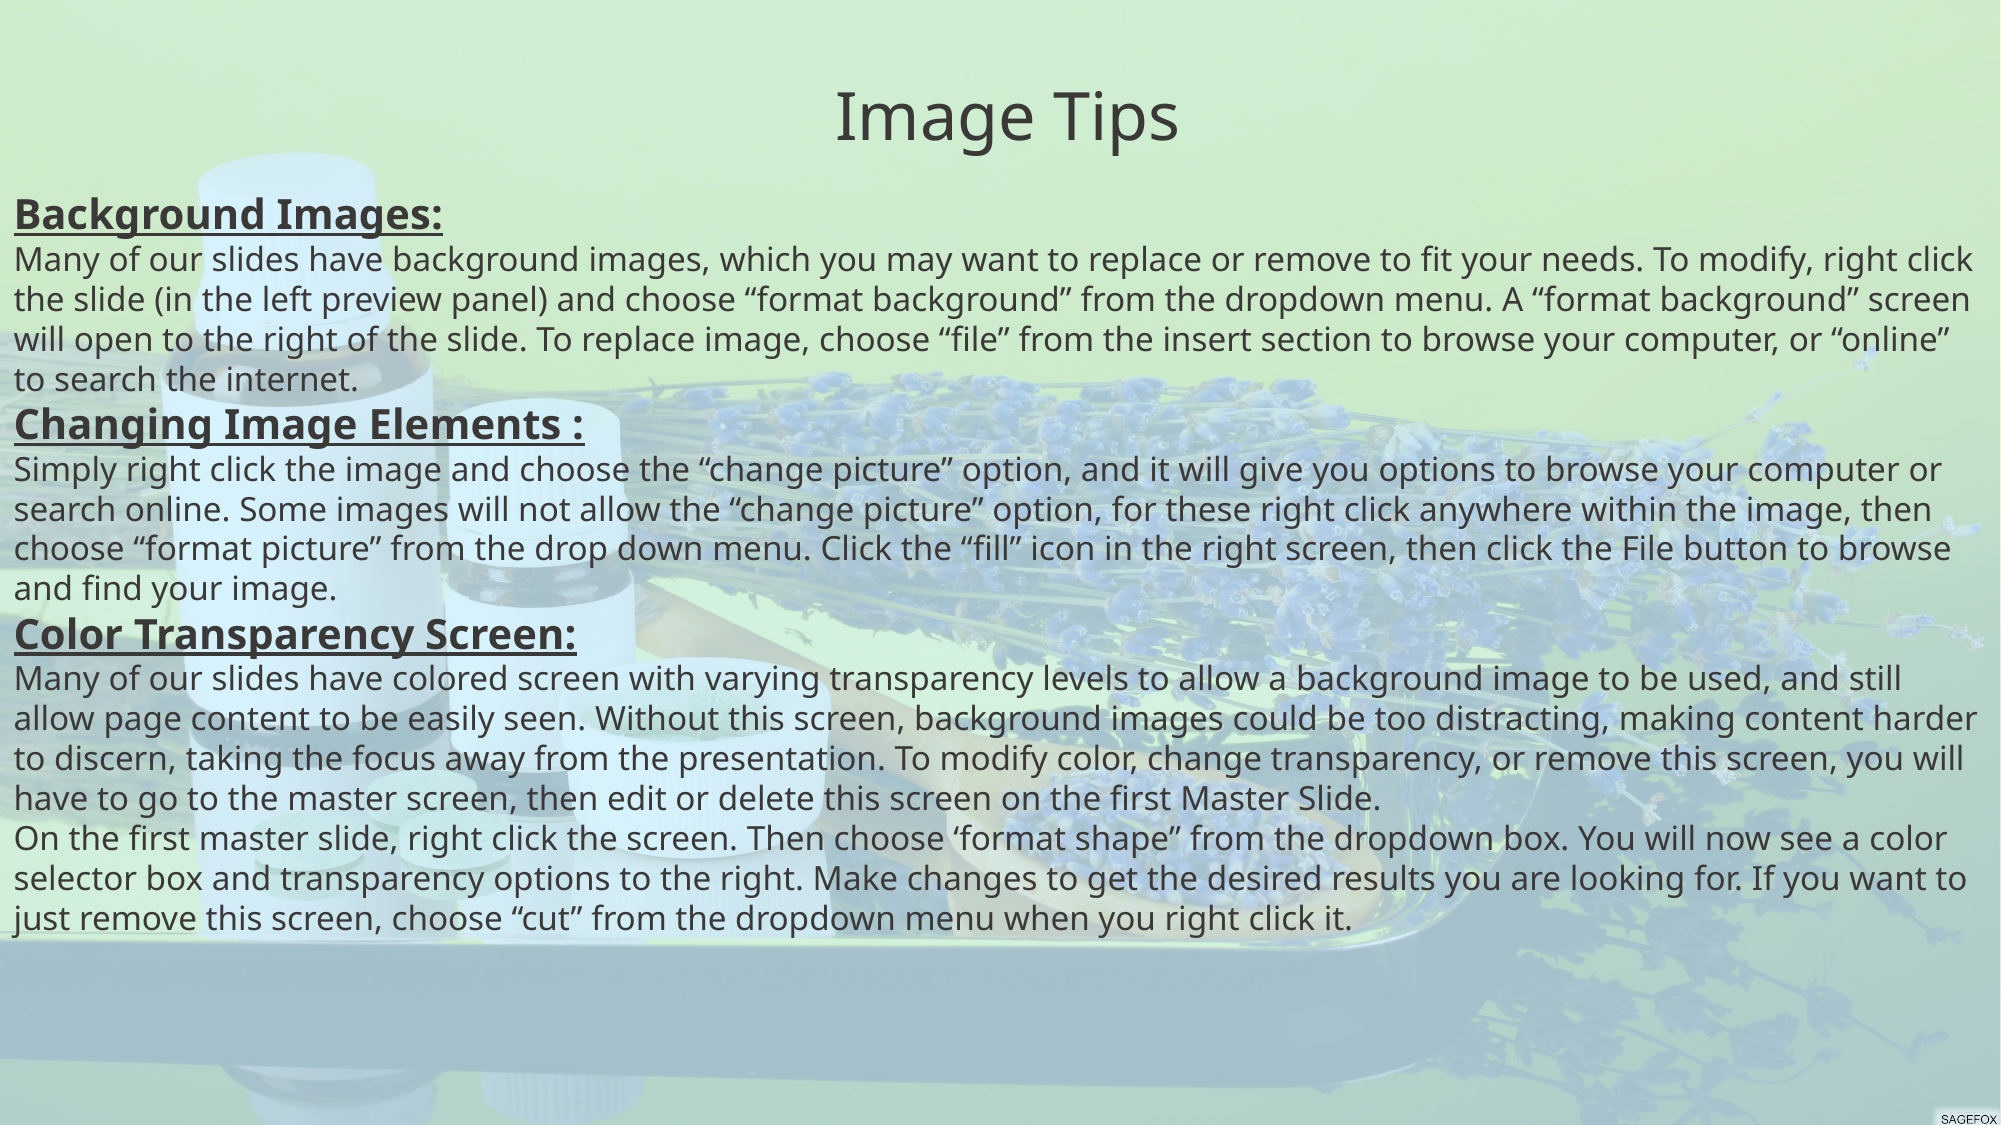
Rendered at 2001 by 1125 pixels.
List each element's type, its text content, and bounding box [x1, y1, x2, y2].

picture [1938, 1114, 1999, 1125]
text_box Background Images: Many of our slides have background images, which you may want to replace or remove to fit your needs. To modify, right click the slide (in the left preview panel) and choose “format background” from the dropdown menu. A “format background” screen will open to the right of the slide. To replace image, choose “file” from the insert section to browse your computer, or “online” to search the internet. Changing Image Elements : Simply right click the image and choose the “change picture” option, and it will give you options to browse your computer or search online. Some images will not allow the “change picture” option, for these right click anywhere within the image, then choose “format picture” from the drop down menu. Click the “fill” icon in the right screen, then click the File button to browse and find your image. Color Transparency Screen: Many of our slides have colored screen with varying transparency levels to allow a background image to be used, and still allow page content to be easily seen. Without this screen, background images could be too distracting, making content harder to discern, taking the focus away from the presentation. To modify color, change transparency, or remove this screen, you will have to go to the master screen, then edit or delete this screen on the first Master Slide. On the first master slide, right click the screen. Then choose ‘format shape” from the dropdown box. You will now see a color selector box and transparency options to the right. Make changes to get the desired results you are looking for. If you want to just remove this screen, choose “cut” from the dropdown menu when you right click it. [0, 0, 2000, 1125]
title Image Tips [597, 59, 1420, 177]
